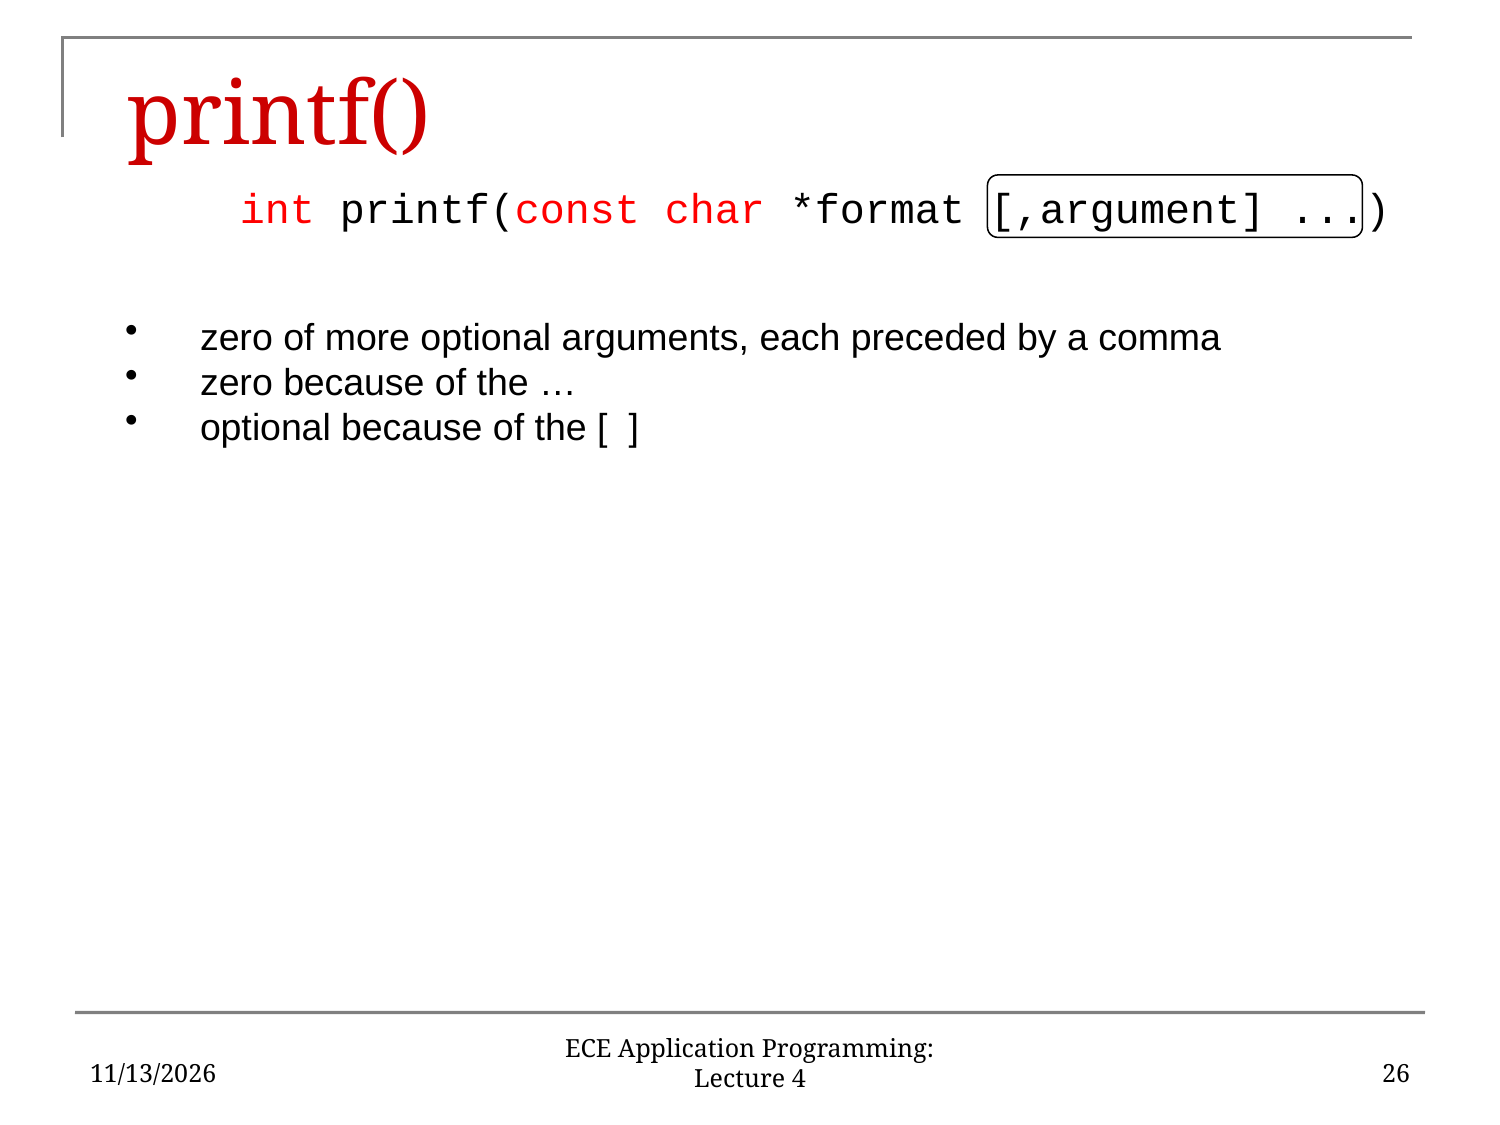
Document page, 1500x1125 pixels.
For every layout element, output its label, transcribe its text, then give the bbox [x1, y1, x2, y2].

title printf() [112, 50, 1388, 150]
text_box zero of more optional arguments, each preceded by a comma zero because of the … optional because of the [ ] [125, 312, 1375, 448]
text_box [987, 174, 1363, 238]
slide_number 26 [1074, 1023, 1426, 1100]
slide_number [74, 1023, 426, 1100]
text_box int printf(const char *format [,argument] ...) [74, 174, 1438, 240]
footer ECE Application Programming: Lecture 4 [512, 1024, 988, 1101]
